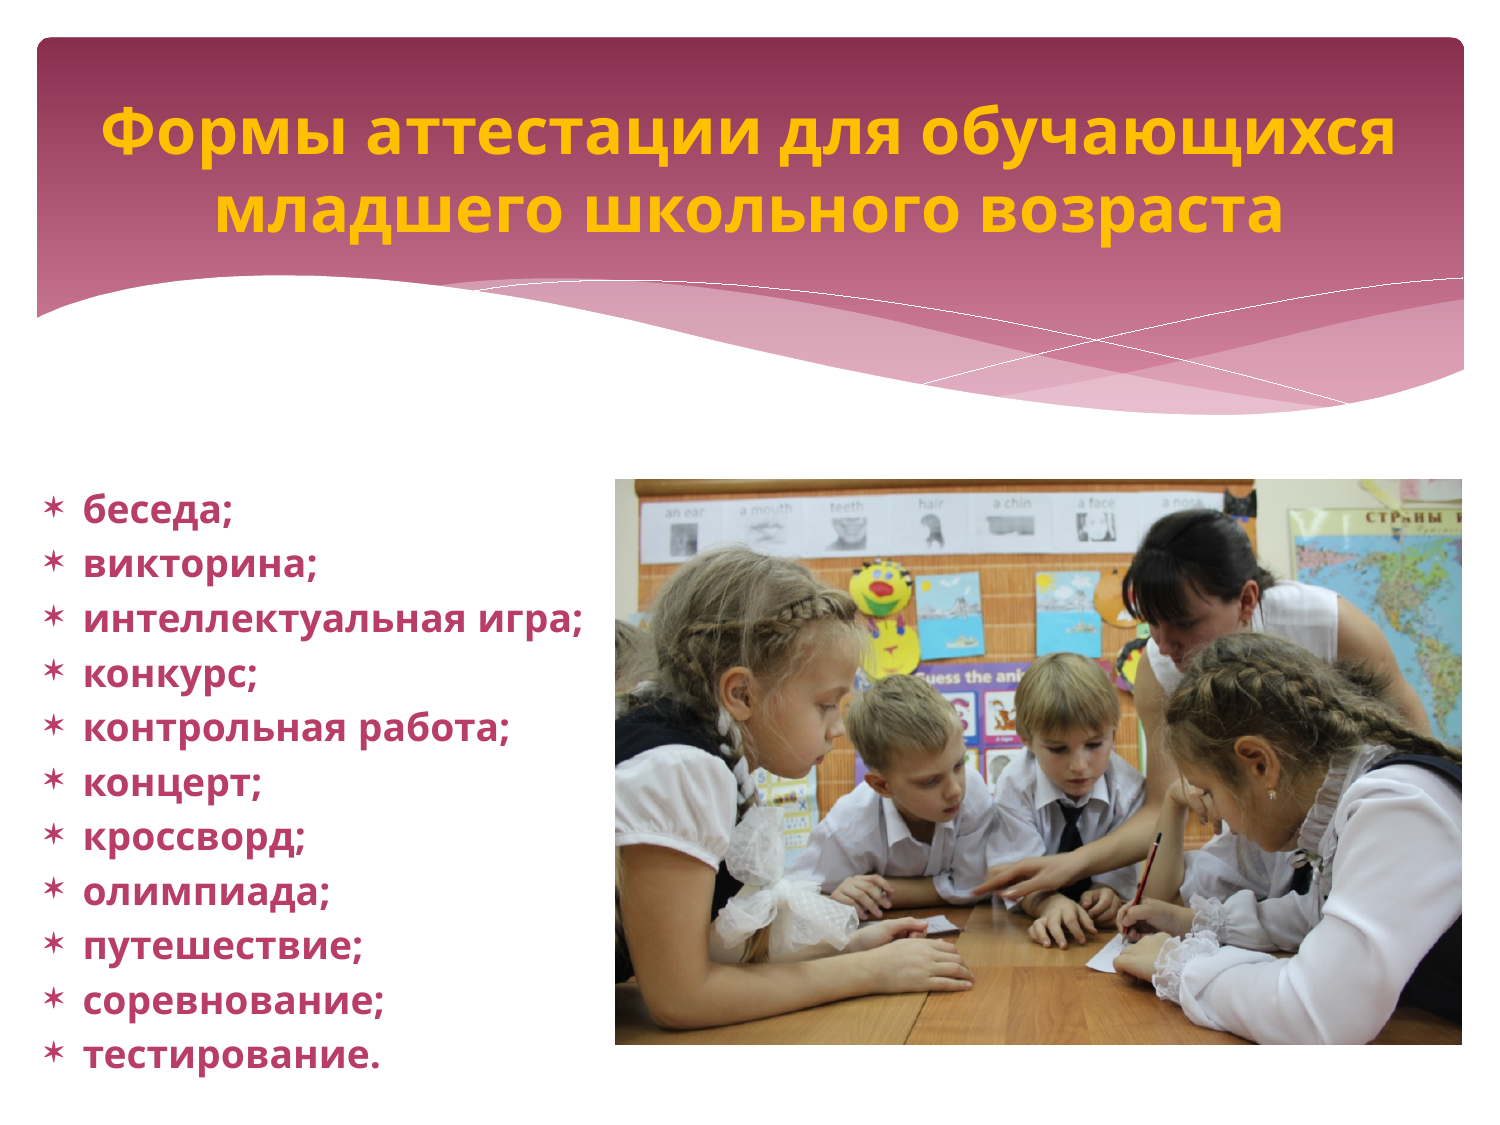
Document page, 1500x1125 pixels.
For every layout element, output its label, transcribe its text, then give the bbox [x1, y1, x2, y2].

picture [615, 479, 1462, 1045]
list беседа; викторина; интеллектуальная игра; конкурс; контрольная работа; концерт; кроссворд; олимпиада; путешествие; соревнование; тестирование. [29, 425, 609, 1088]
title Формы аттестации для обучающихся младшего школьного возраста [41, 55, 1459, 279]
